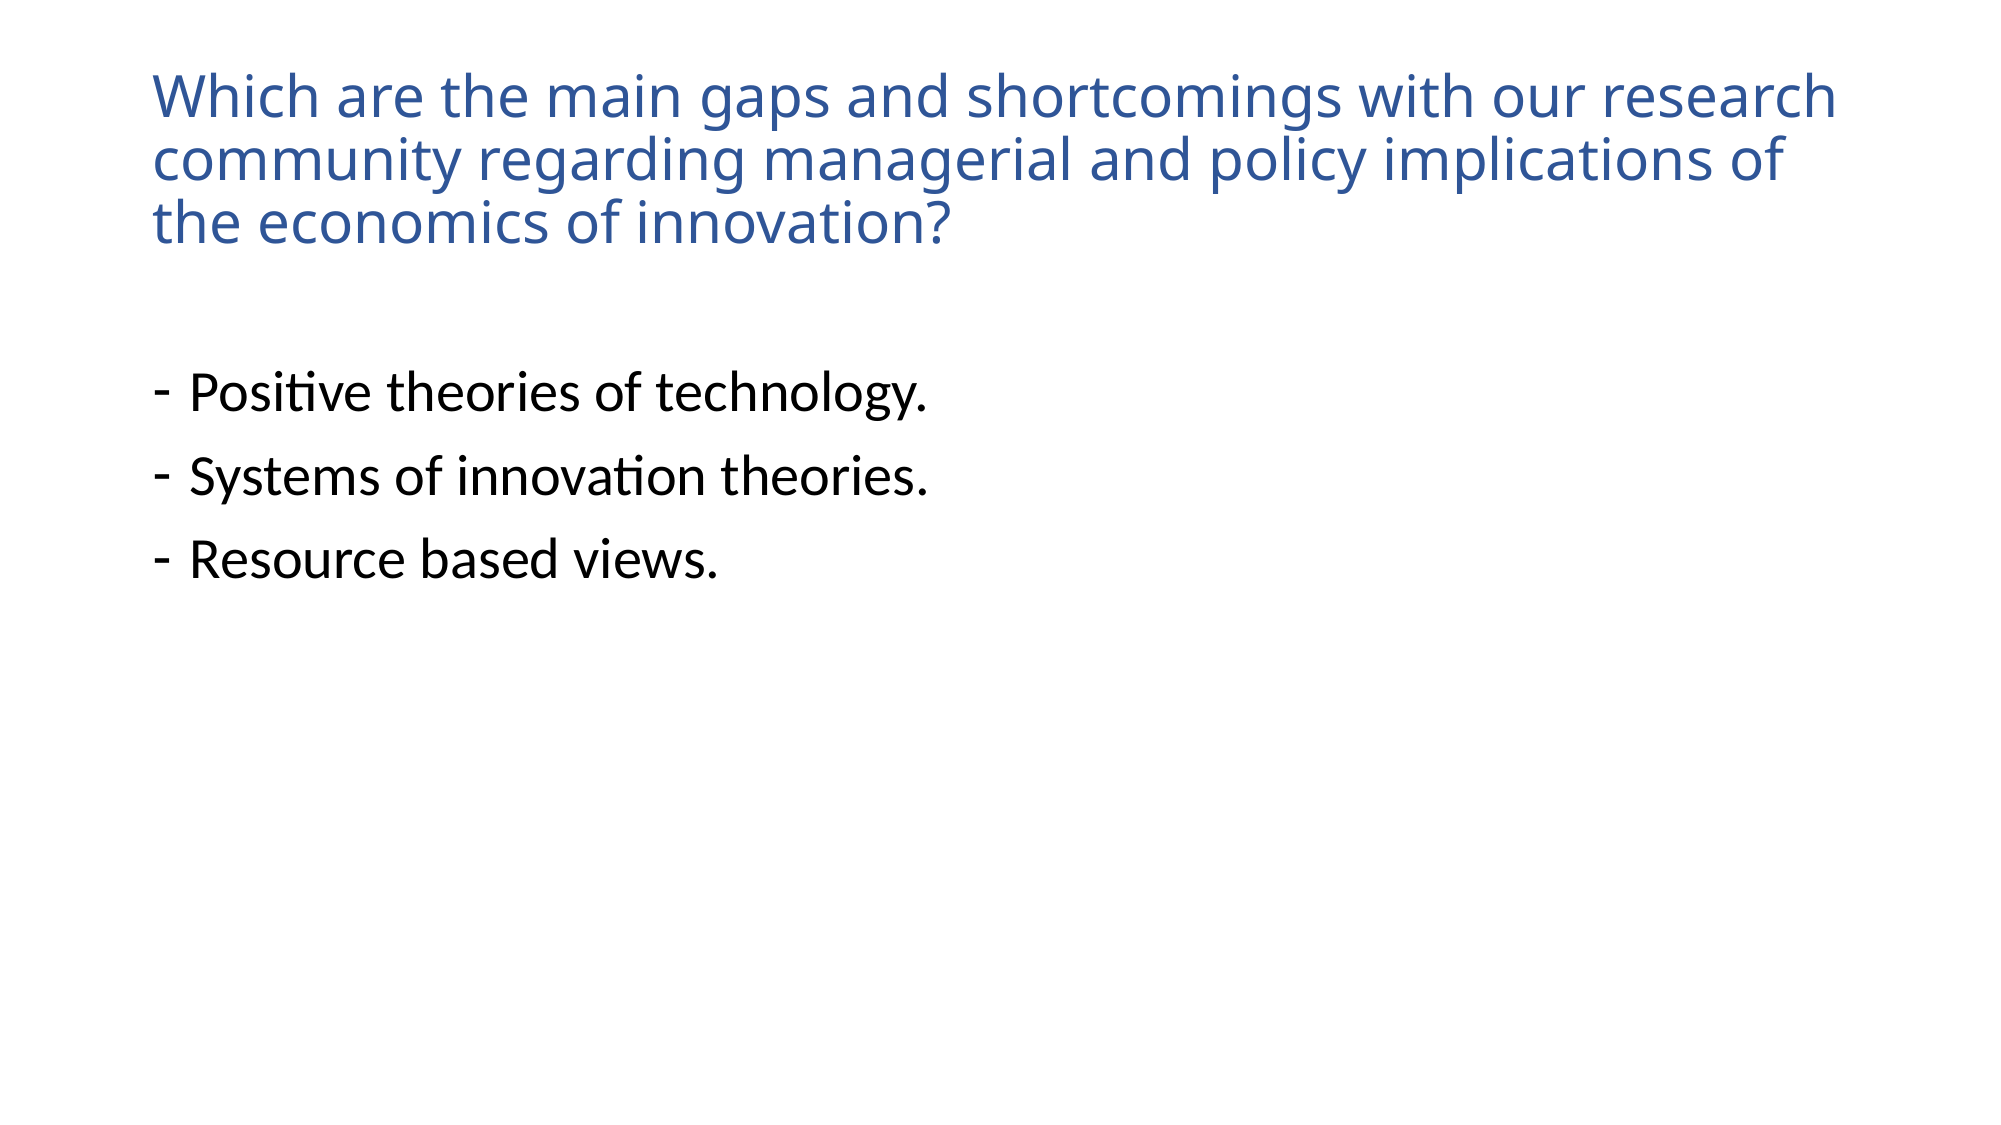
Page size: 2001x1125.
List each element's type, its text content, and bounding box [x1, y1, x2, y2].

list Which are the main gaps and shortcomings with our research community regarding managerial and policy implications of the economics of innovation? Positive theories of technology. Systems of innovation theories. Resource based views. [137, 59, 1863, 1014]
